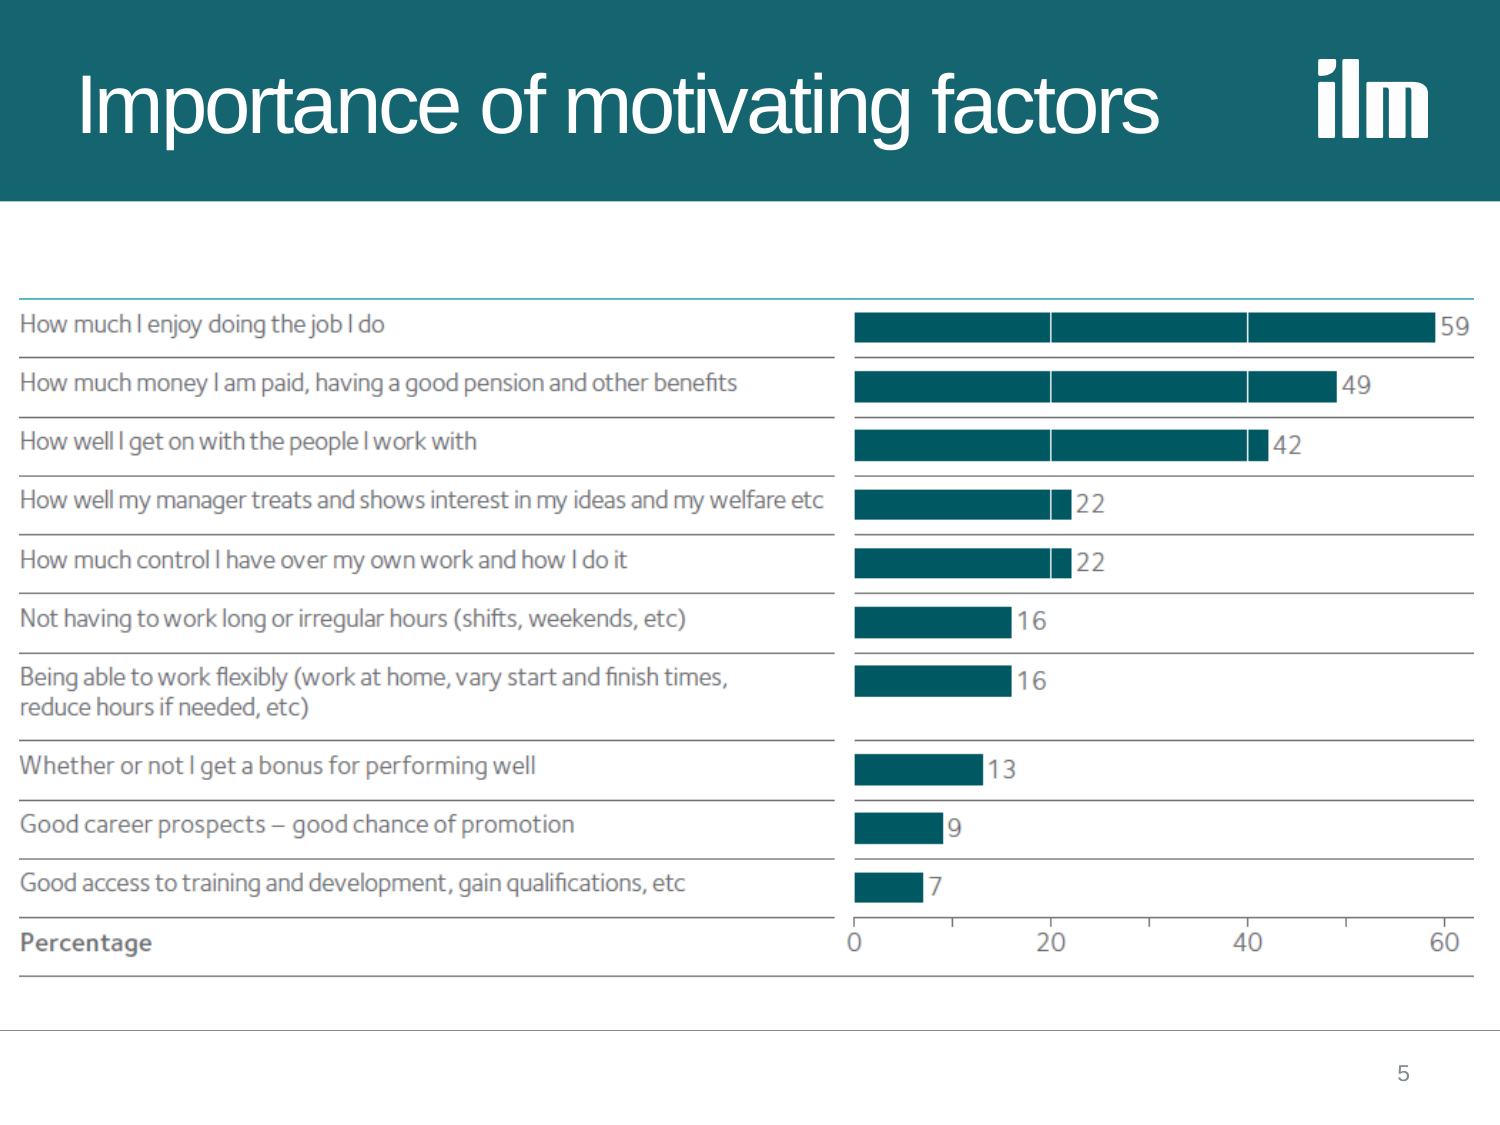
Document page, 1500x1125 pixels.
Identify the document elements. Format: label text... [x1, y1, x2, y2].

slide_number 5 [1074, 1042, 1425, 1103]
picture [19, 297, 1474, 990]
title Importance of motivating factors [75, 27, 1264, 173]
picture [1318, 59, 1428, 138]
